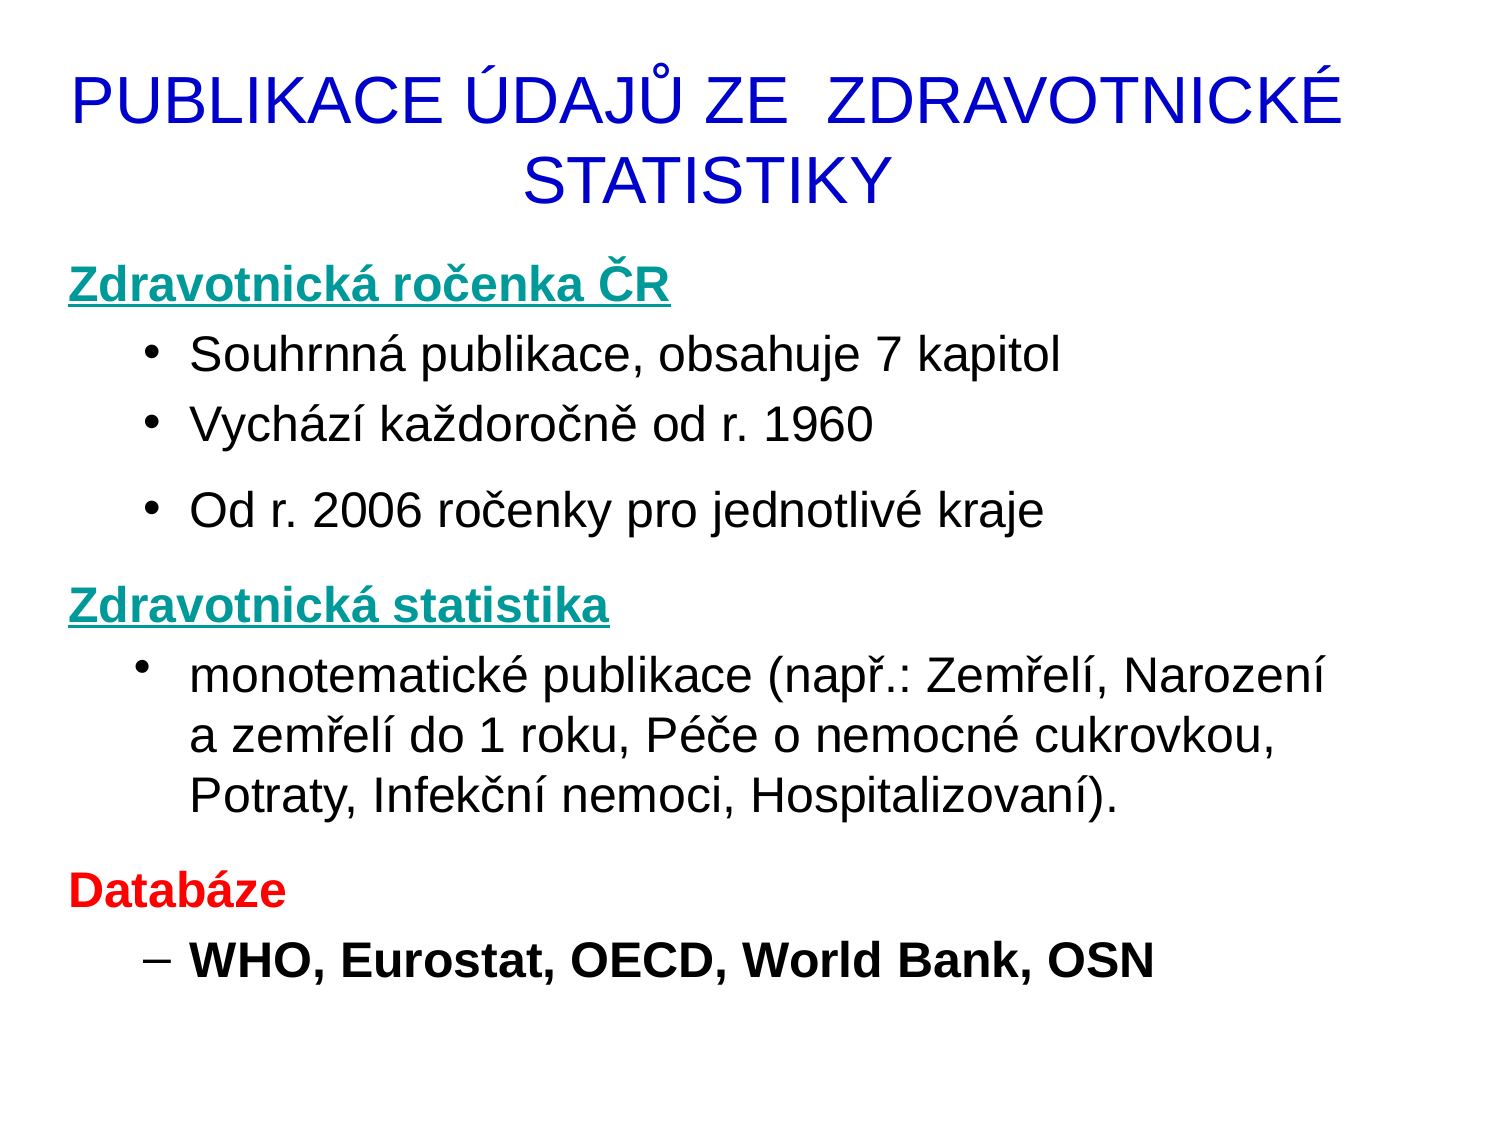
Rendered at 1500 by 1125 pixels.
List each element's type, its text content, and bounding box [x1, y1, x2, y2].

title Publikace údajů ze zdravotnické statistiky [53, 66, 1363, 208]
list Zdravotnická ročenka ČR Souhrnná publikace, obsahuje 7 kapitol Vychází každoročně od r. 1960 Od r. 2006 ročenky pro jednotlivé kraje Zdravotnická statistika monotematické publikace (např.: Zemřelí, Narození a zemřelí do 1 roku, Péče o nemocné cukrovkou, Potraty, Infekční nemoci, Hospitalizovaní). Databáze WHO, Eurostat, OECD, World Bank, OSN [53, 243, 1471, 1125]
